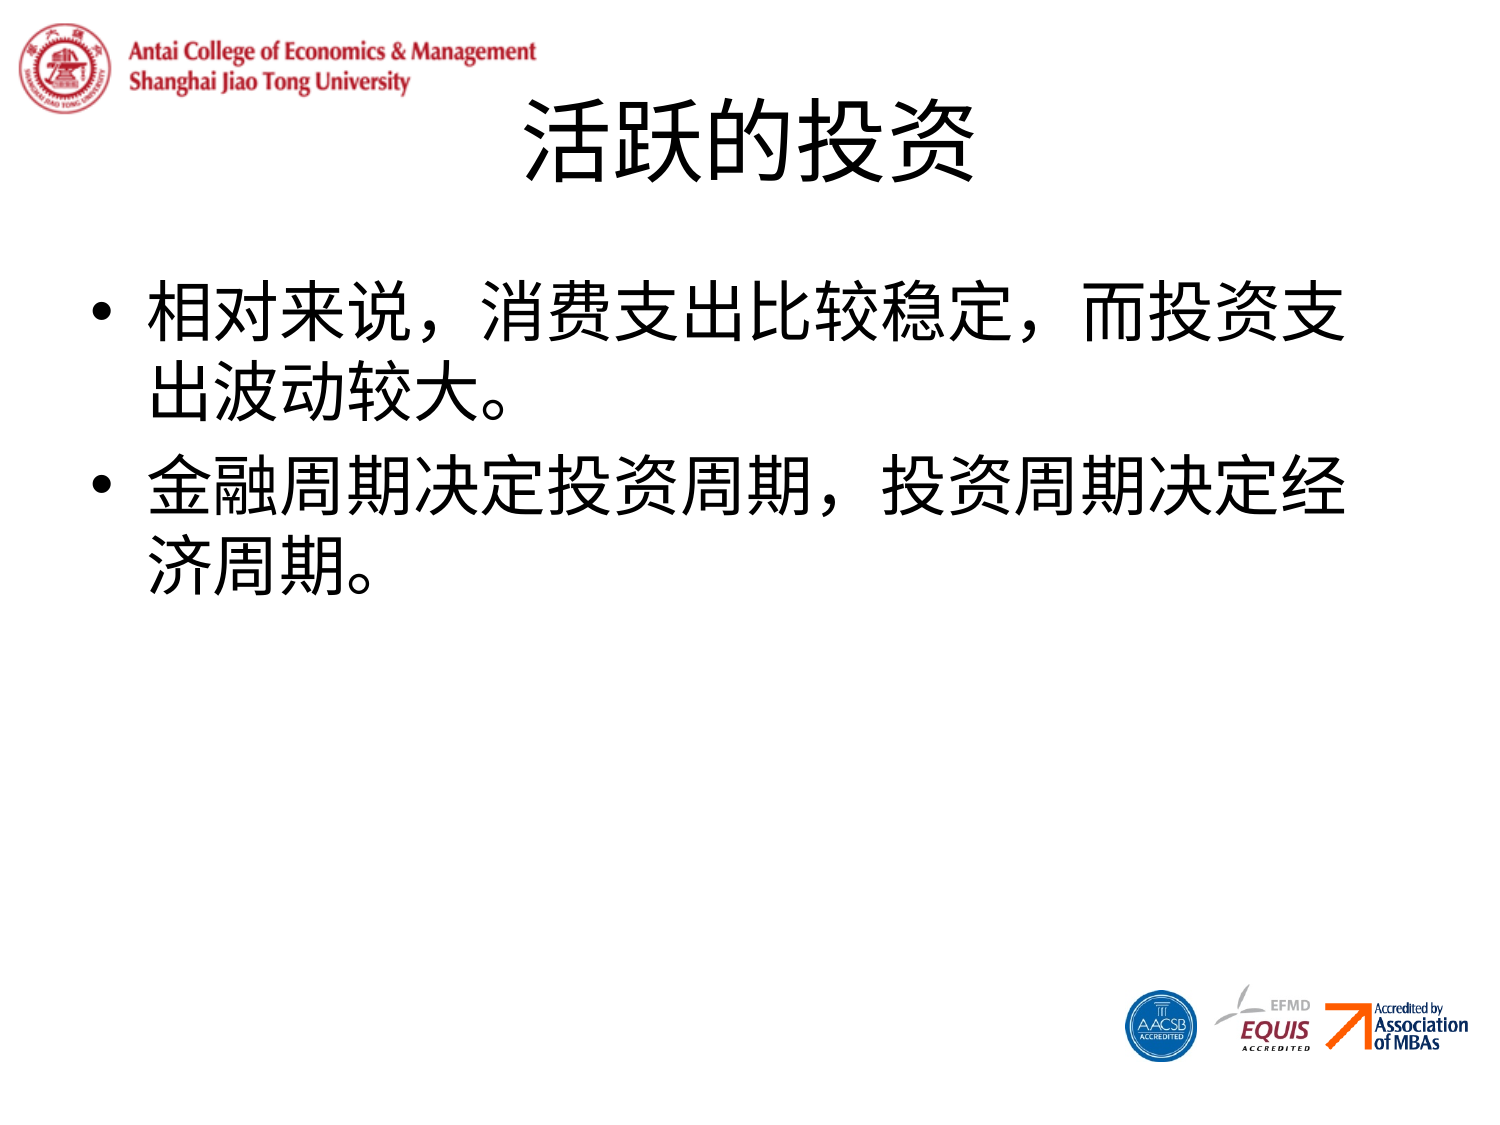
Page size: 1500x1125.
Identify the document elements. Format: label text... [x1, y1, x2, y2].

list 相对来说，消费支出比较稳定，而投资支出波动较大。 金融周期决定投资周期，投资周期决定经济周期。 [75, 262, 1425, 1005]
picture [1325, 1002, 1468, 1050]
title 活跃的投资 [75, 45, 1425, 233]
picture [2, 19, 548, 119]
picture [1125, 1005, 1197, 1062]
picture [1214, 1005, 1310, 1051]
